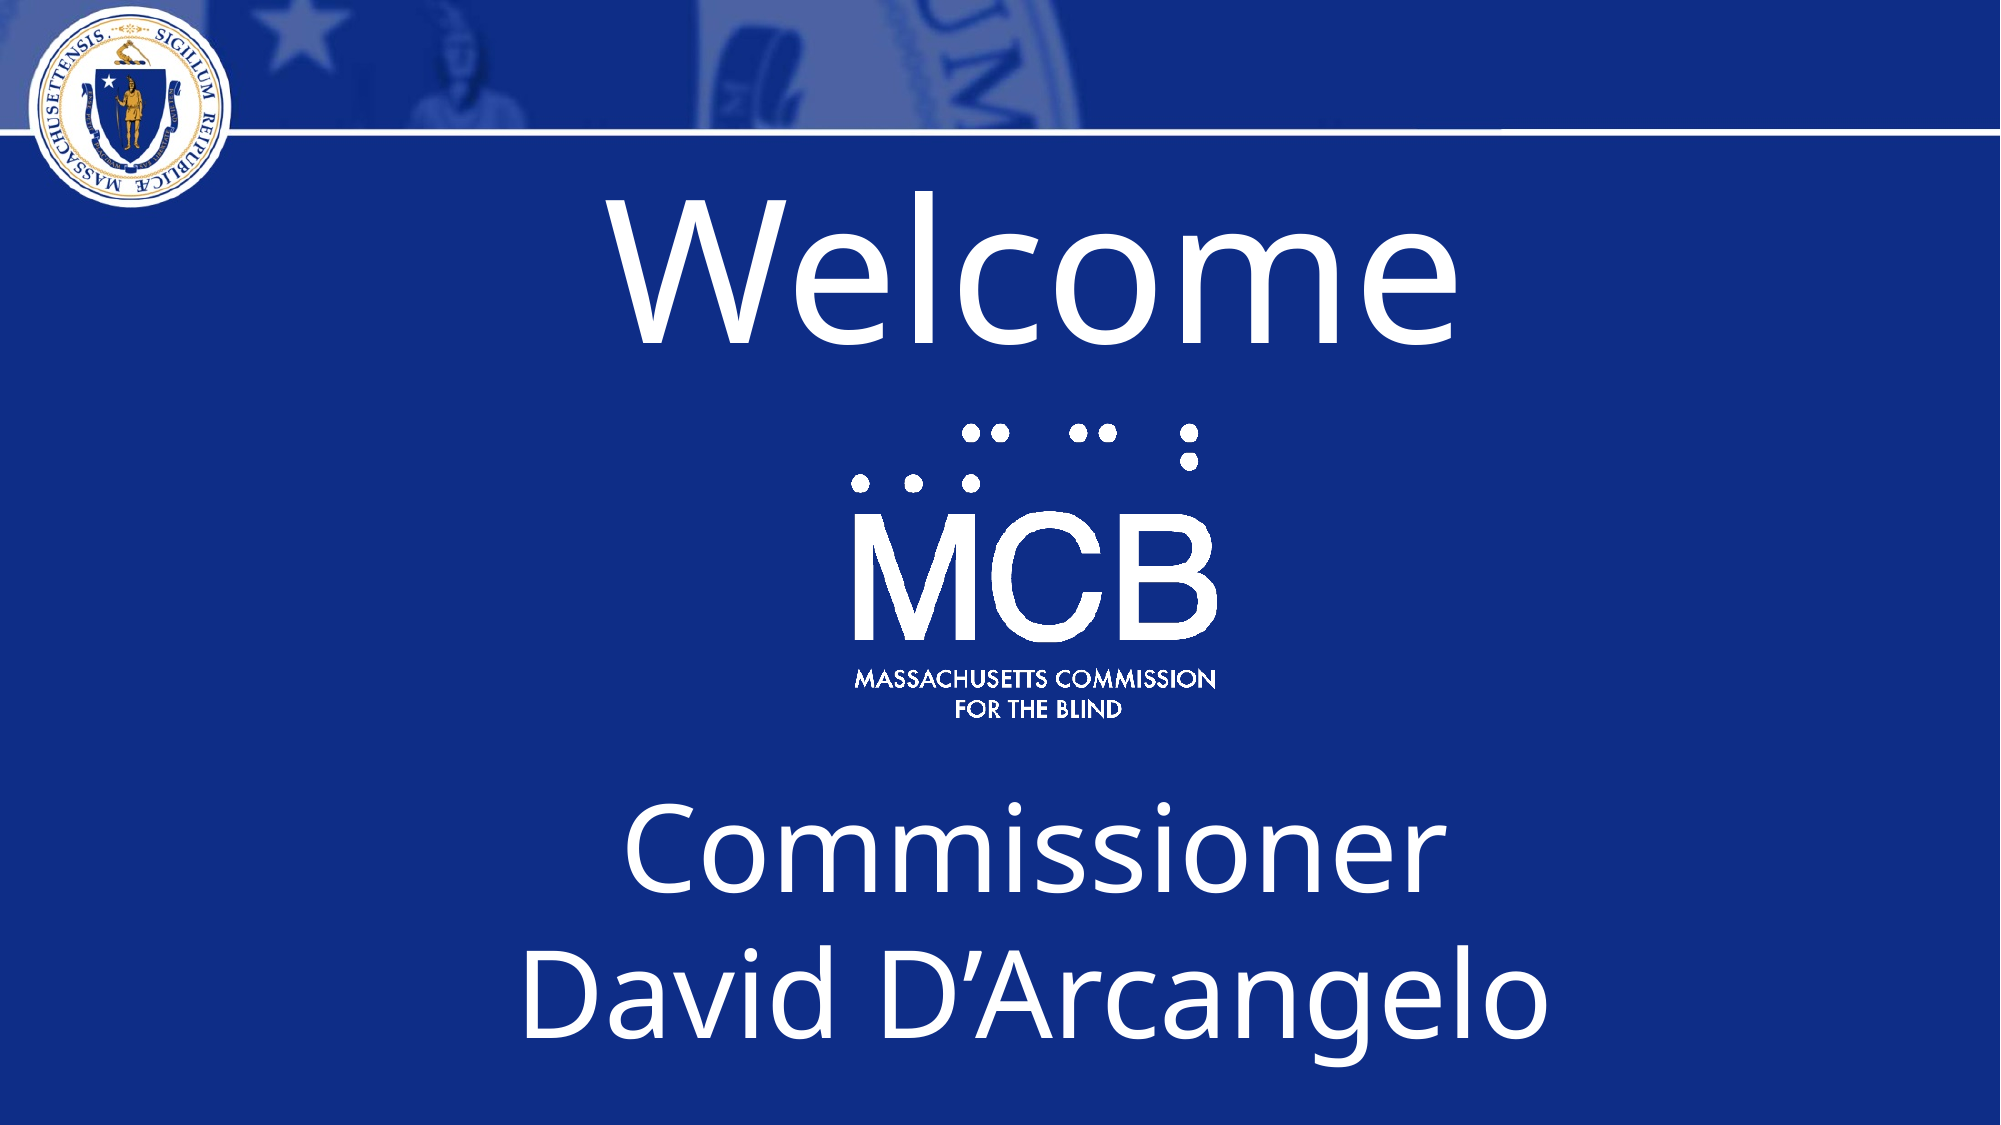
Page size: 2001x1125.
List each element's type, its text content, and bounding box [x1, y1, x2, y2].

text_box Welcome Commissioner David D’Arcangelo [198, 135, 1872, 1071]
picture [0, 0, 2000, 1125]
